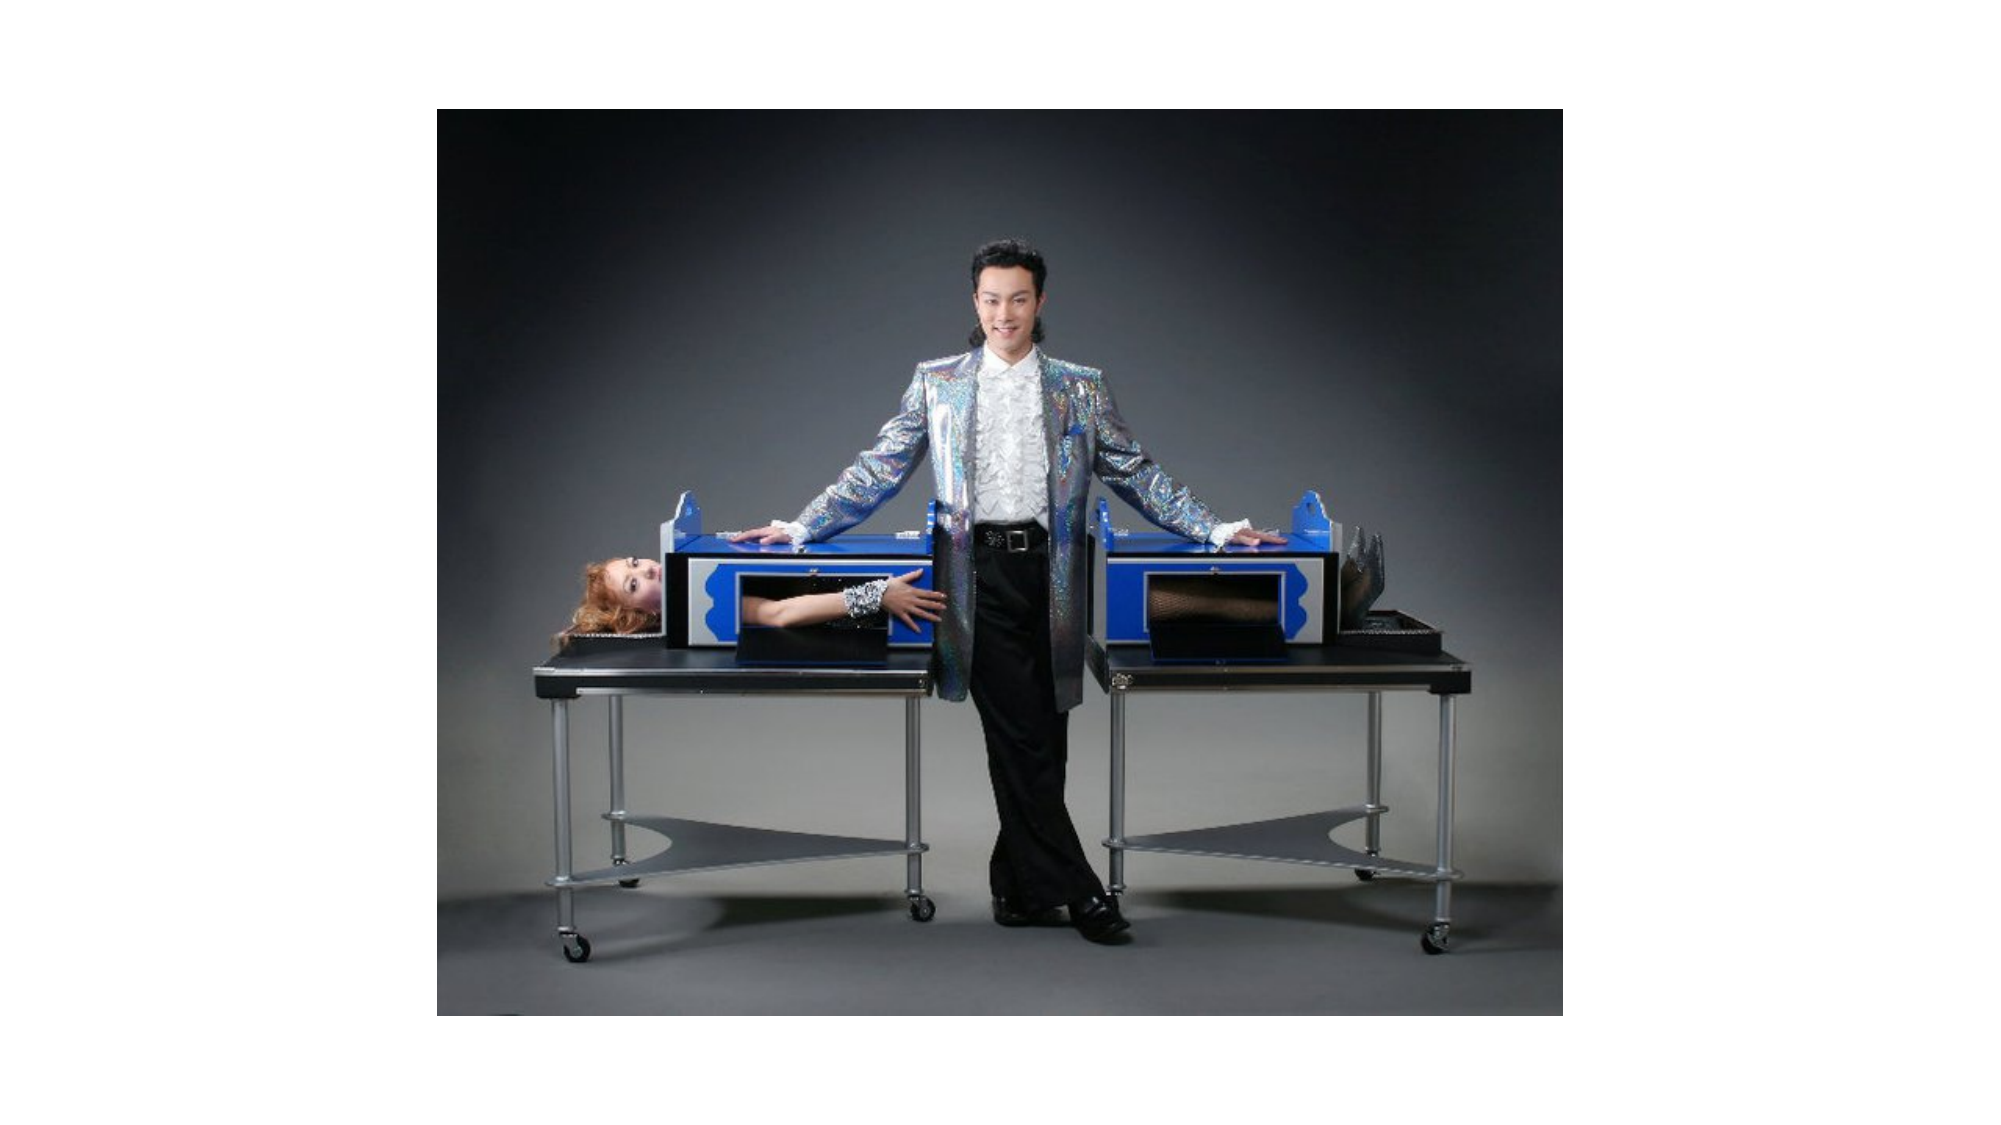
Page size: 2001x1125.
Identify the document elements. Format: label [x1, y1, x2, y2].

picture [437, 109, 1563, 1016]
